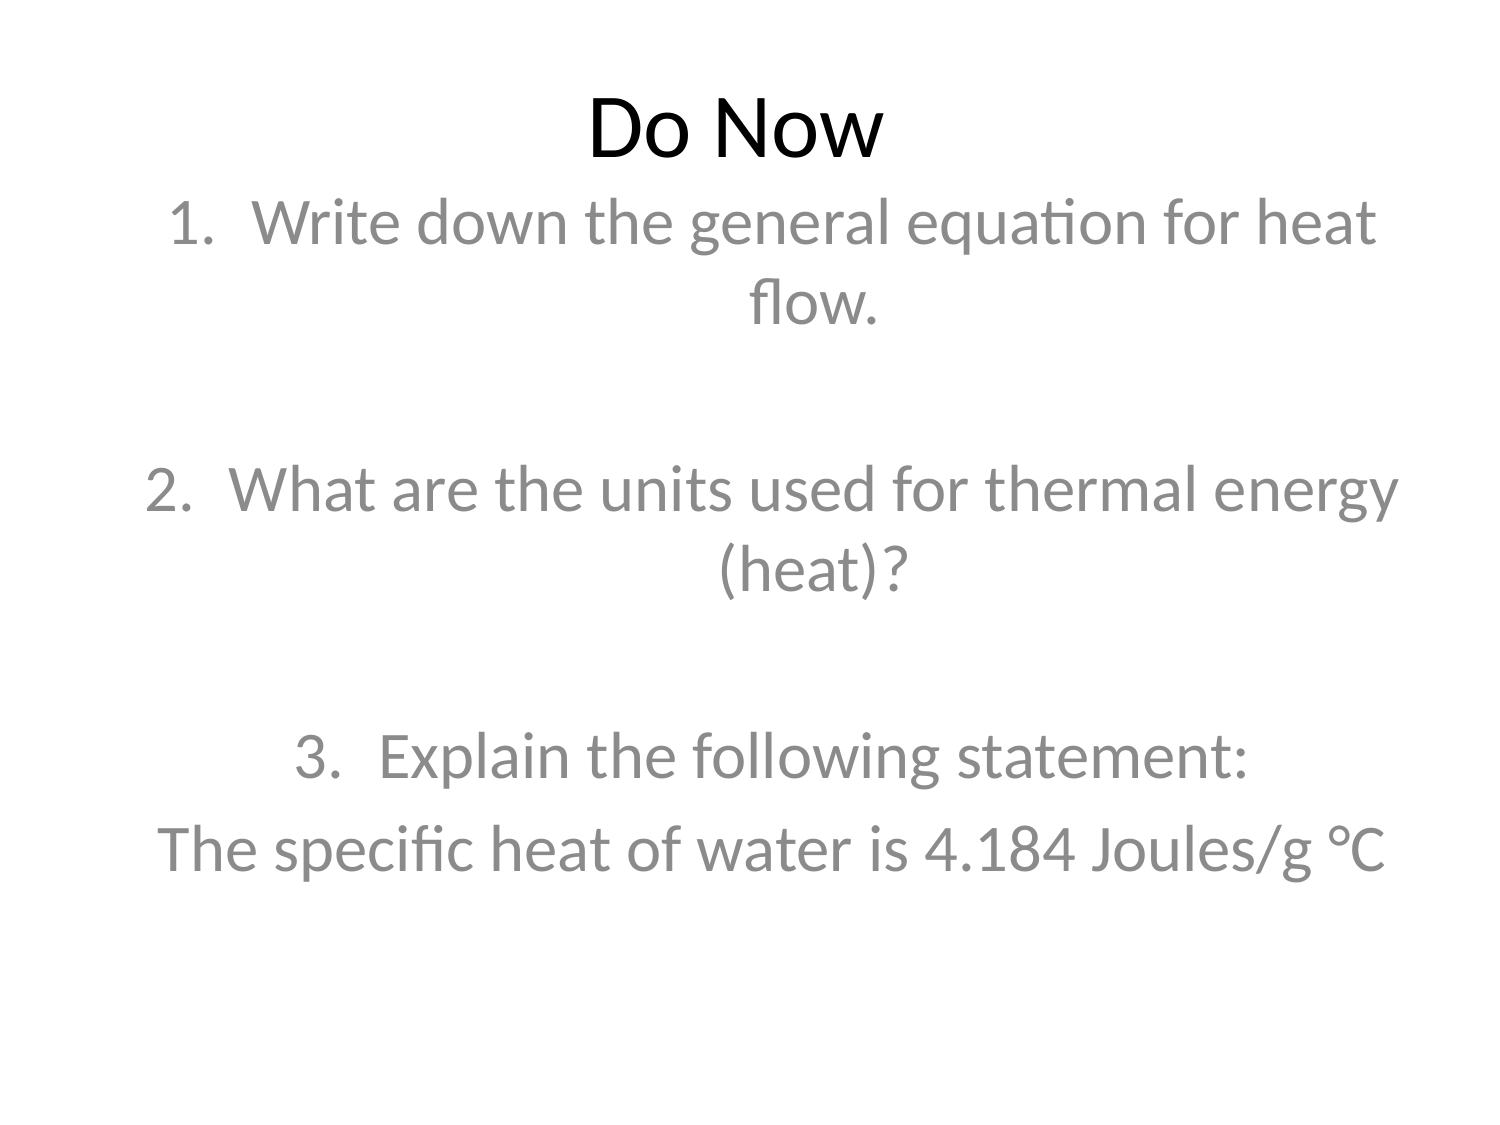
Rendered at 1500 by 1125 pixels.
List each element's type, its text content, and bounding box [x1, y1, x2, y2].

title Do Now [98, 0, 1374, 169]
subtitle Write down the general equation for heat flow. What are the units used for thermal energy (heat)? Explain the following statement: The specific heat of water is 4.184 Joules/g °C [93, 169, 1452, 1058]
